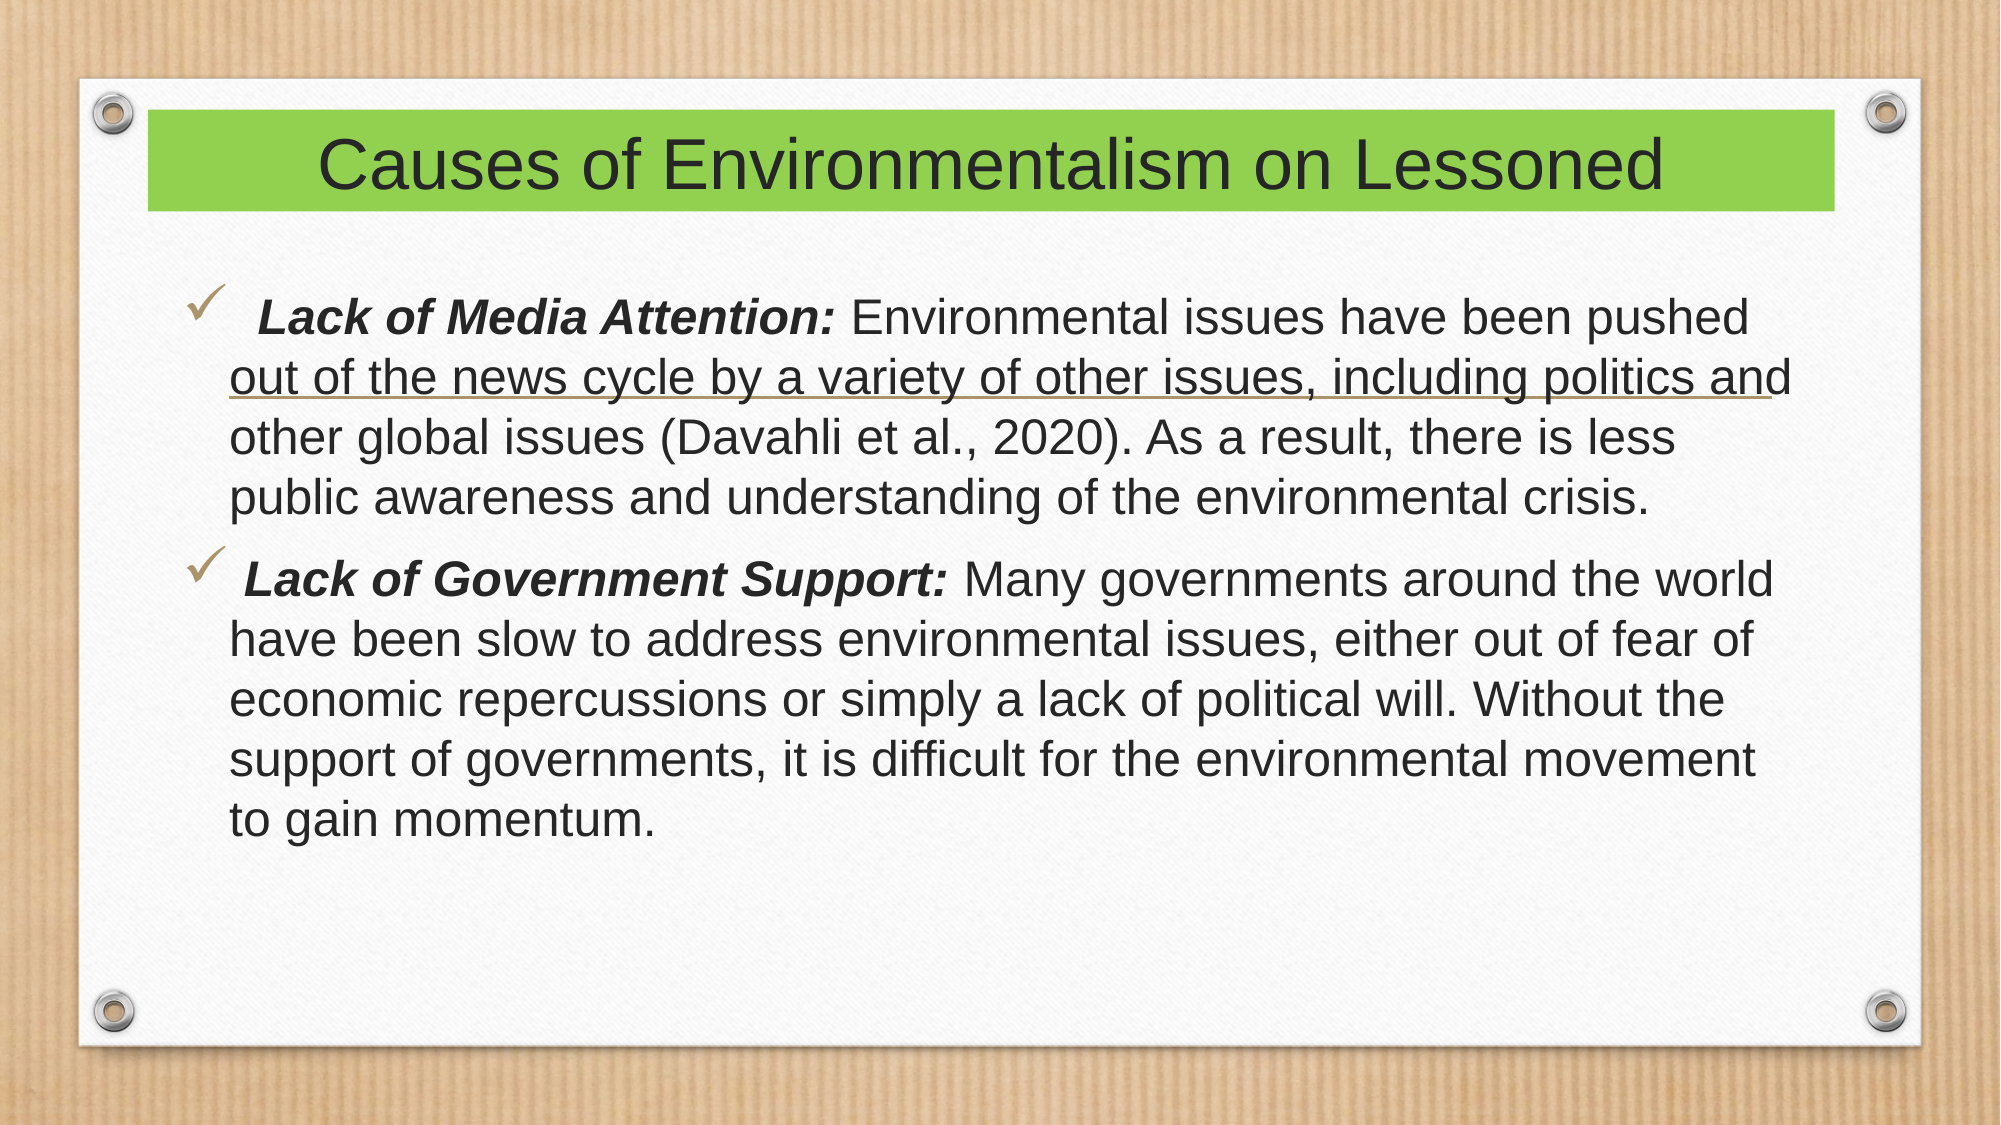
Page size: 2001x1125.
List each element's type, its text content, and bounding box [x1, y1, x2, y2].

list Lack of Media Attention: Environmental issues have been pushed out of the news cycle by a variety of other issues, including politics and other global issues (Davahli et al., 2020). As a result, there is less public awareness and understanding of the environmental crisis. Lack of Government Support: Many governments around the world have been slow to address environmental issues, either out of fear of economic repercussions or simply a lack of political will. Without the support of governments, it is difficult for the environmental movement to gain momentum. [167, 276, 1816, 991]
title Causes of Environmentalism on Lessoned [148, 109, 1835, 212]
picture [0, 0, 2001, 1125]
